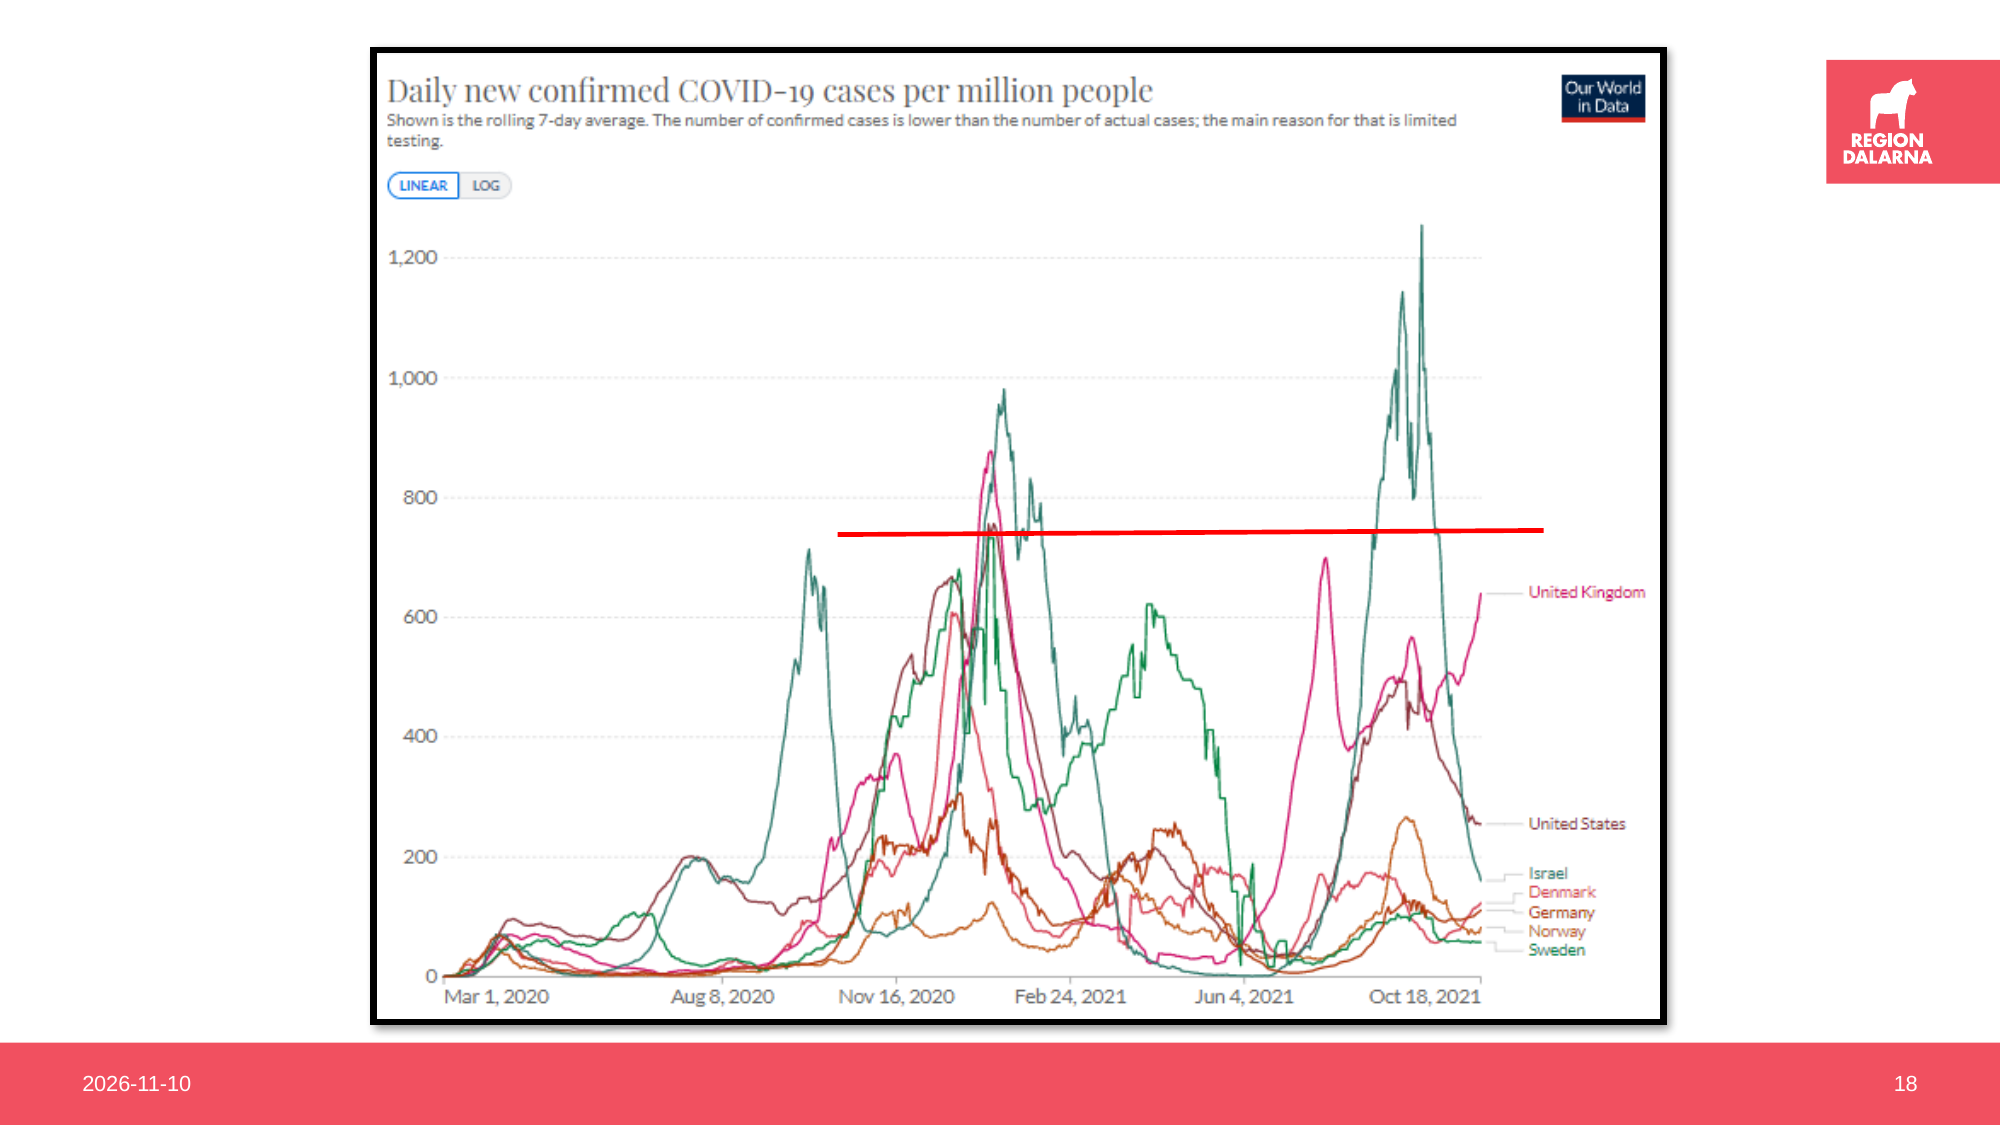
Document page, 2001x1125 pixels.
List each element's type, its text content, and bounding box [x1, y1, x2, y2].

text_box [837, 530, 1544, 535]
picture [376, 53, 1661, 1019]
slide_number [67, 1042, 518, 1124]
footer [587, 1042, 1413, 1124]
slide_number 18 [1482, 1042, 1933, 1124]
